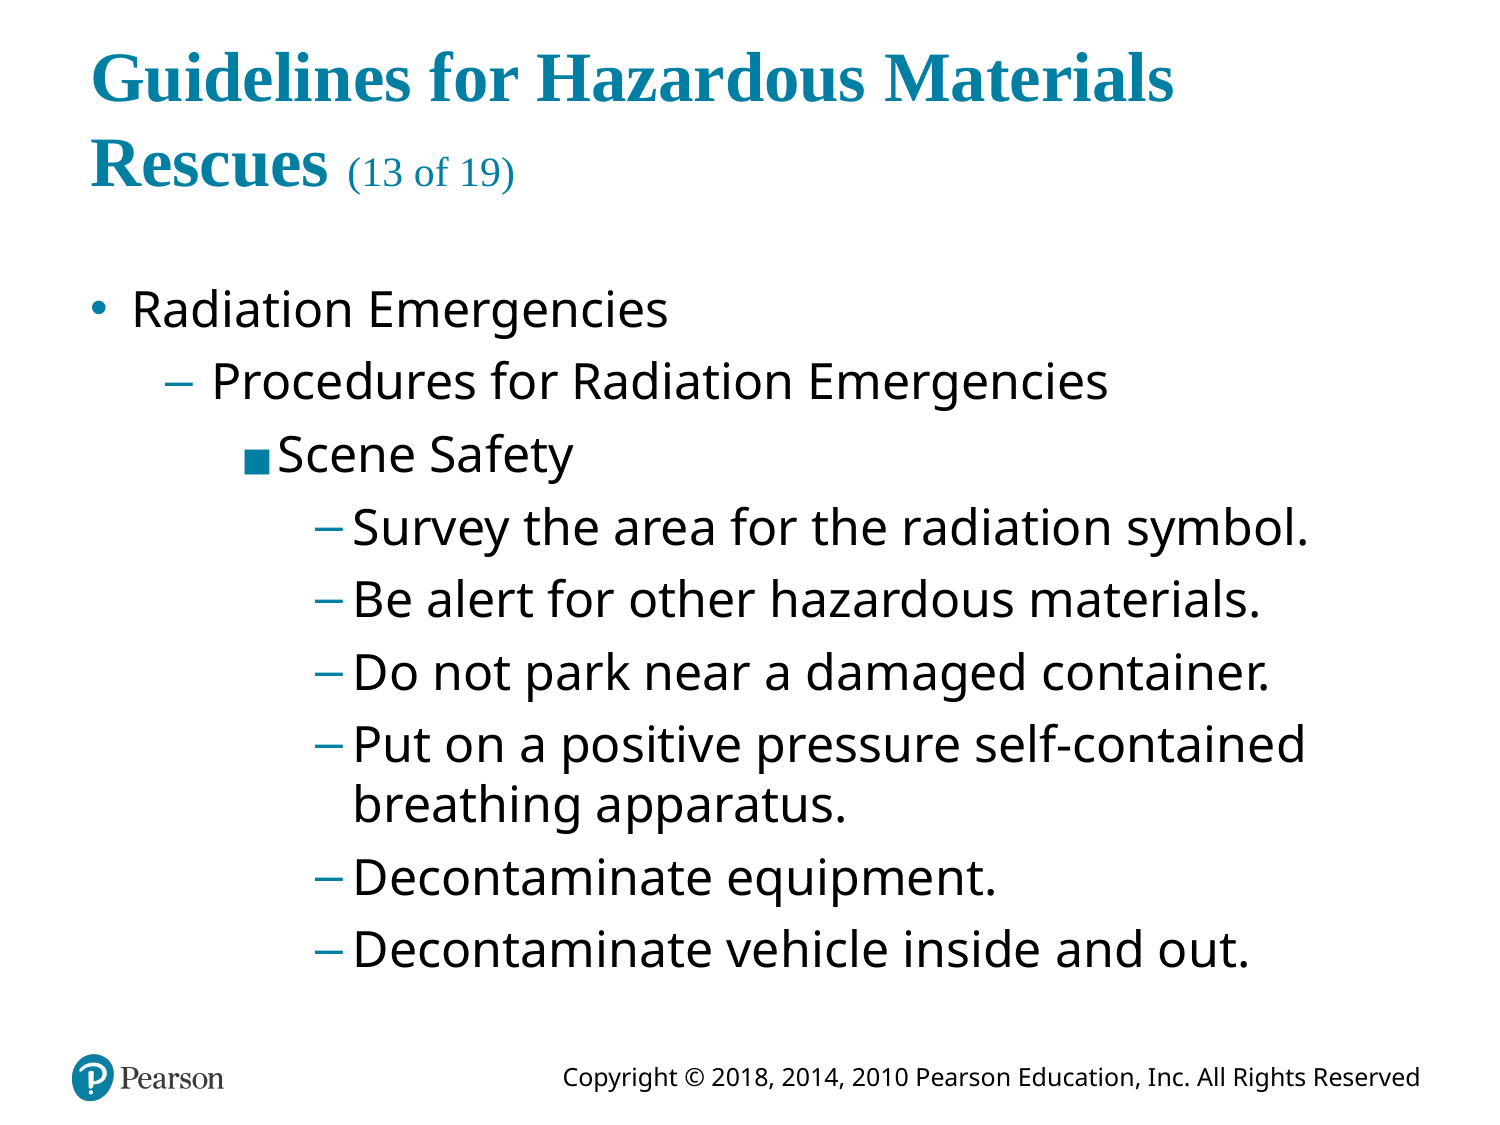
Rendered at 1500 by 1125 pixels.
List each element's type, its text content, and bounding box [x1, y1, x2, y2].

title Guidelines for Hazardous Materials Rescues (13 of 19) [75, 35, 1425, 216]
picture [72, 1087, 83, 1101]
picture [72, 1054, 88, 1070]
list Radiation Emergencies Procedures for Radiation Emergencies Scene Safety Survey the area for the radiation symbol. Be alert for other hazardous materials. Do not park near a damaged container. Put on a positive pressure self-contained breathing apparatus. Decontaminate equipment. Decontaminate vehicle inside and out. [75, 262, 1425, 1005]
picture [98, 1054, 224, 1101]
picture [80, 1063, 106, 1088]
